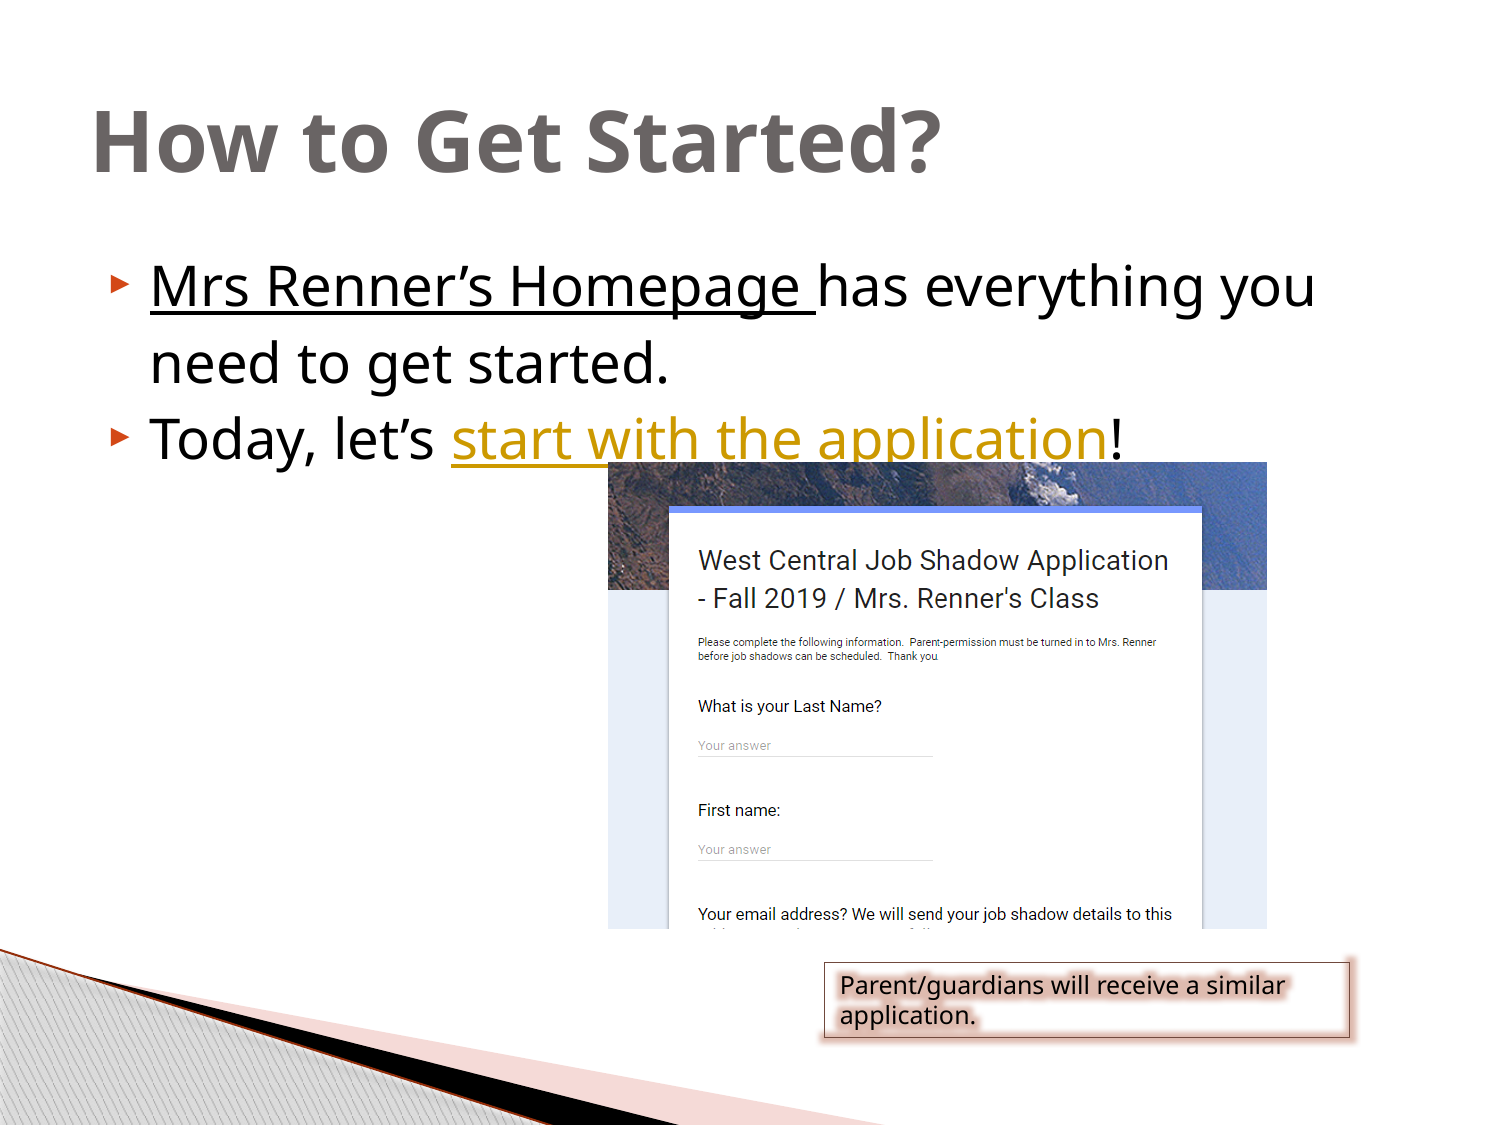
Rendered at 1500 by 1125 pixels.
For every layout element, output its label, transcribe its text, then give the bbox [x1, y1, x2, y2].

picture [608, 462, 1267, 929]
title How to Get Started? [75, 45, 1425, 233]
list Mrs Renner’s Homepage has everything you need to get started. Today, let’s start with the application! [75, 243, 1425, 986]
text_box Parent/guardians will receive a similar application. [824, 962, 1350, 1038]
